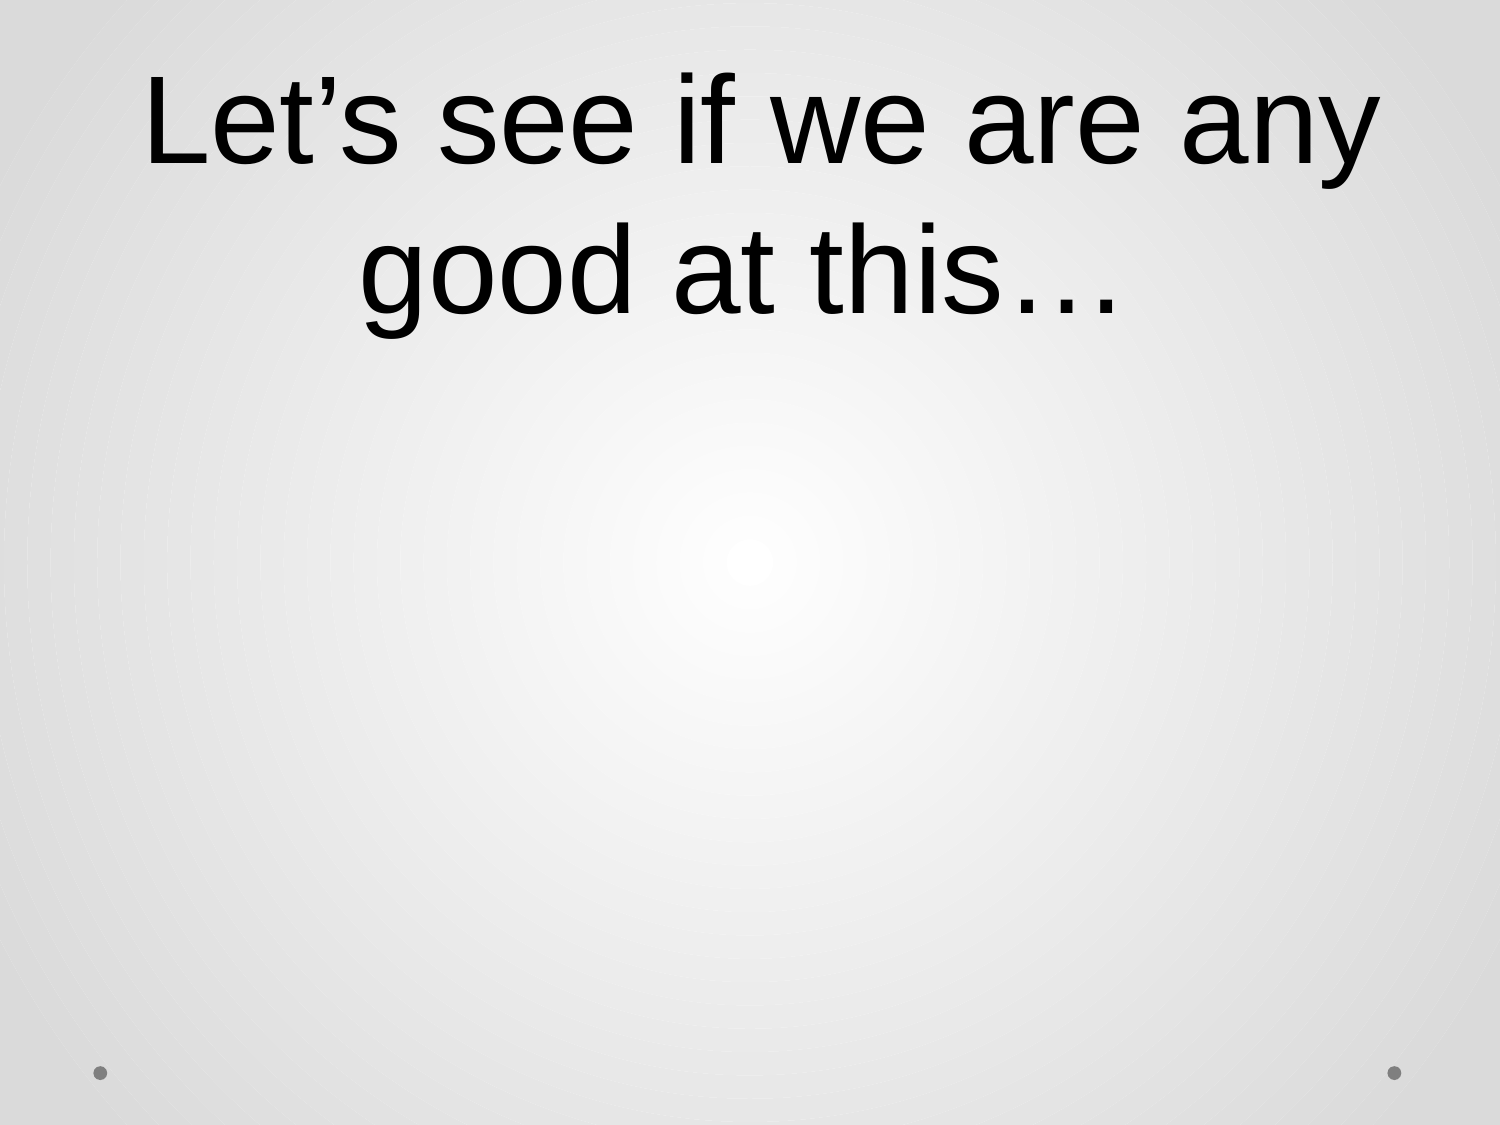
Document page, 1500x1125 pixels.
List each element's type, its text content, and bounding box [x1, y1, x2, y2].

text_box Let’s see if we are any good at this… [112, 30, 1412, 501]
